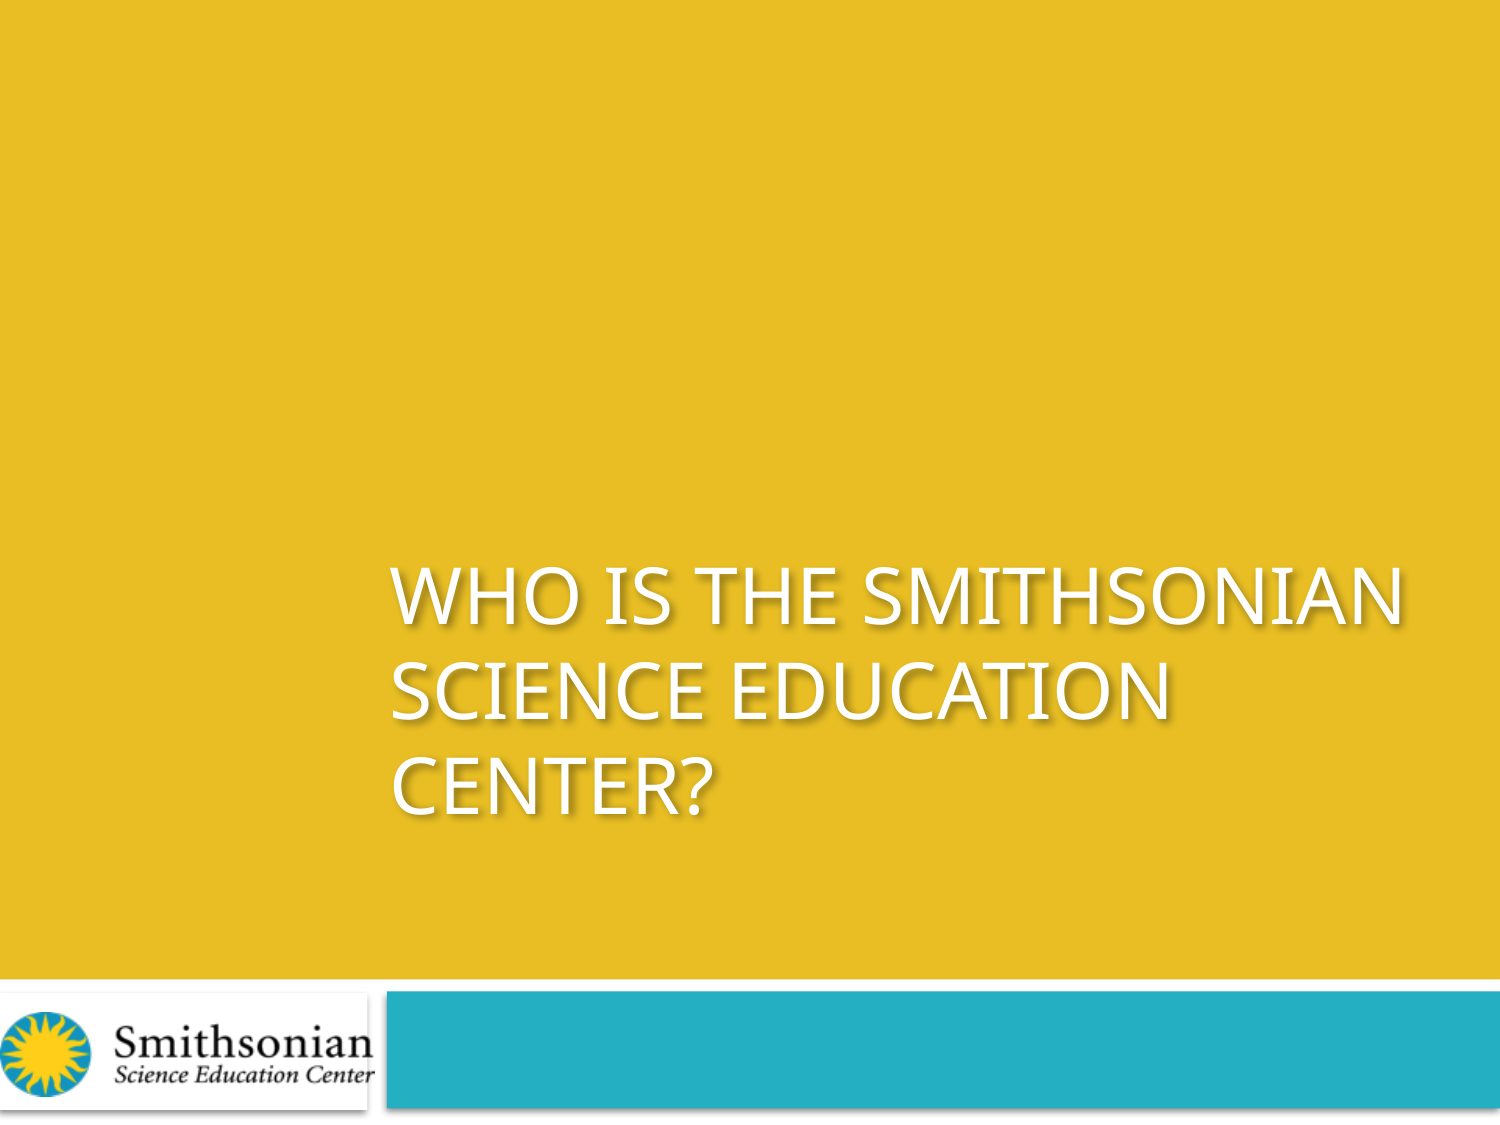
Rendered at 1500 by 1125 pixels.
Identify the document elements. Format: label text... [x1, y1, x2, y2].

picture [0, 1012, 376, 1097]
title Who is the Smithsonian science education center? [375, 537, 1500, 838]
